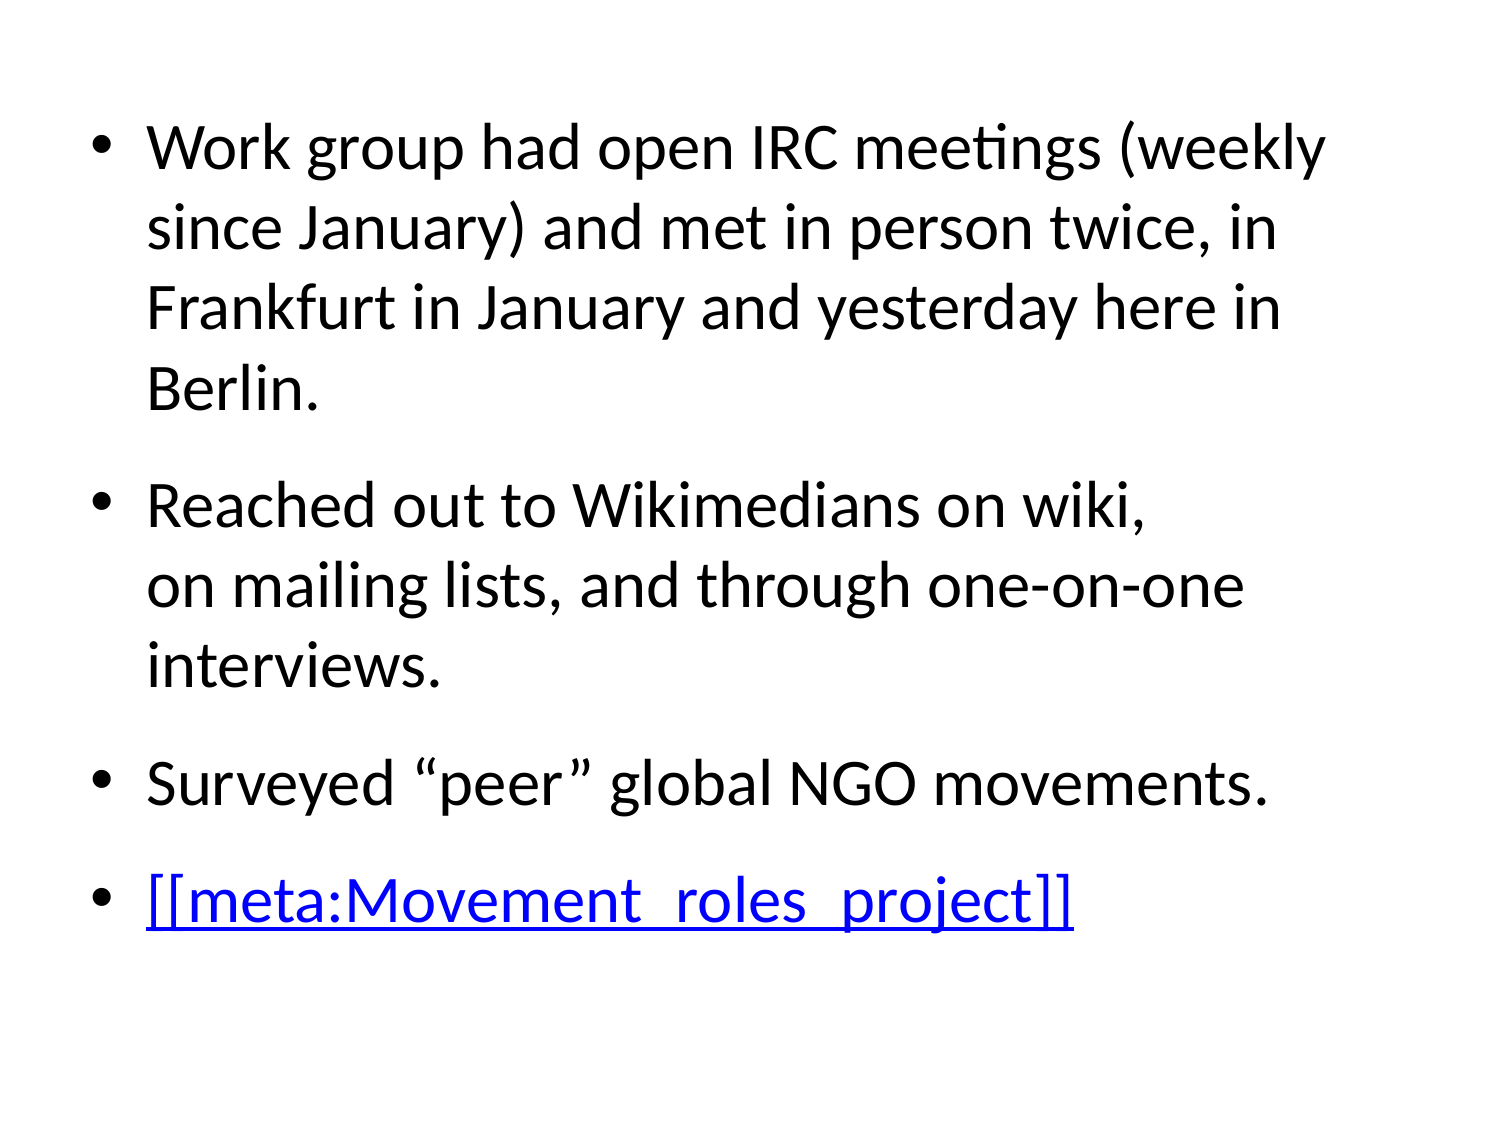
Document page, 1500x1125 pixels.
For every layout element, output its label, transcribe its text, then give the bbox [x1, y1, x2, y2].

list Work group had open IRC meetings (weekly since January) and met in person twice, in Frankfurt in January and yesterday here in Berlin. Reached out to Wikimedians on wiki, on mailing lists, and through one-on-one interviews. Surveyed “peer” global NGO movements. [[meta:Movement_roles_project]] [75, 95, 1425, 1005]
